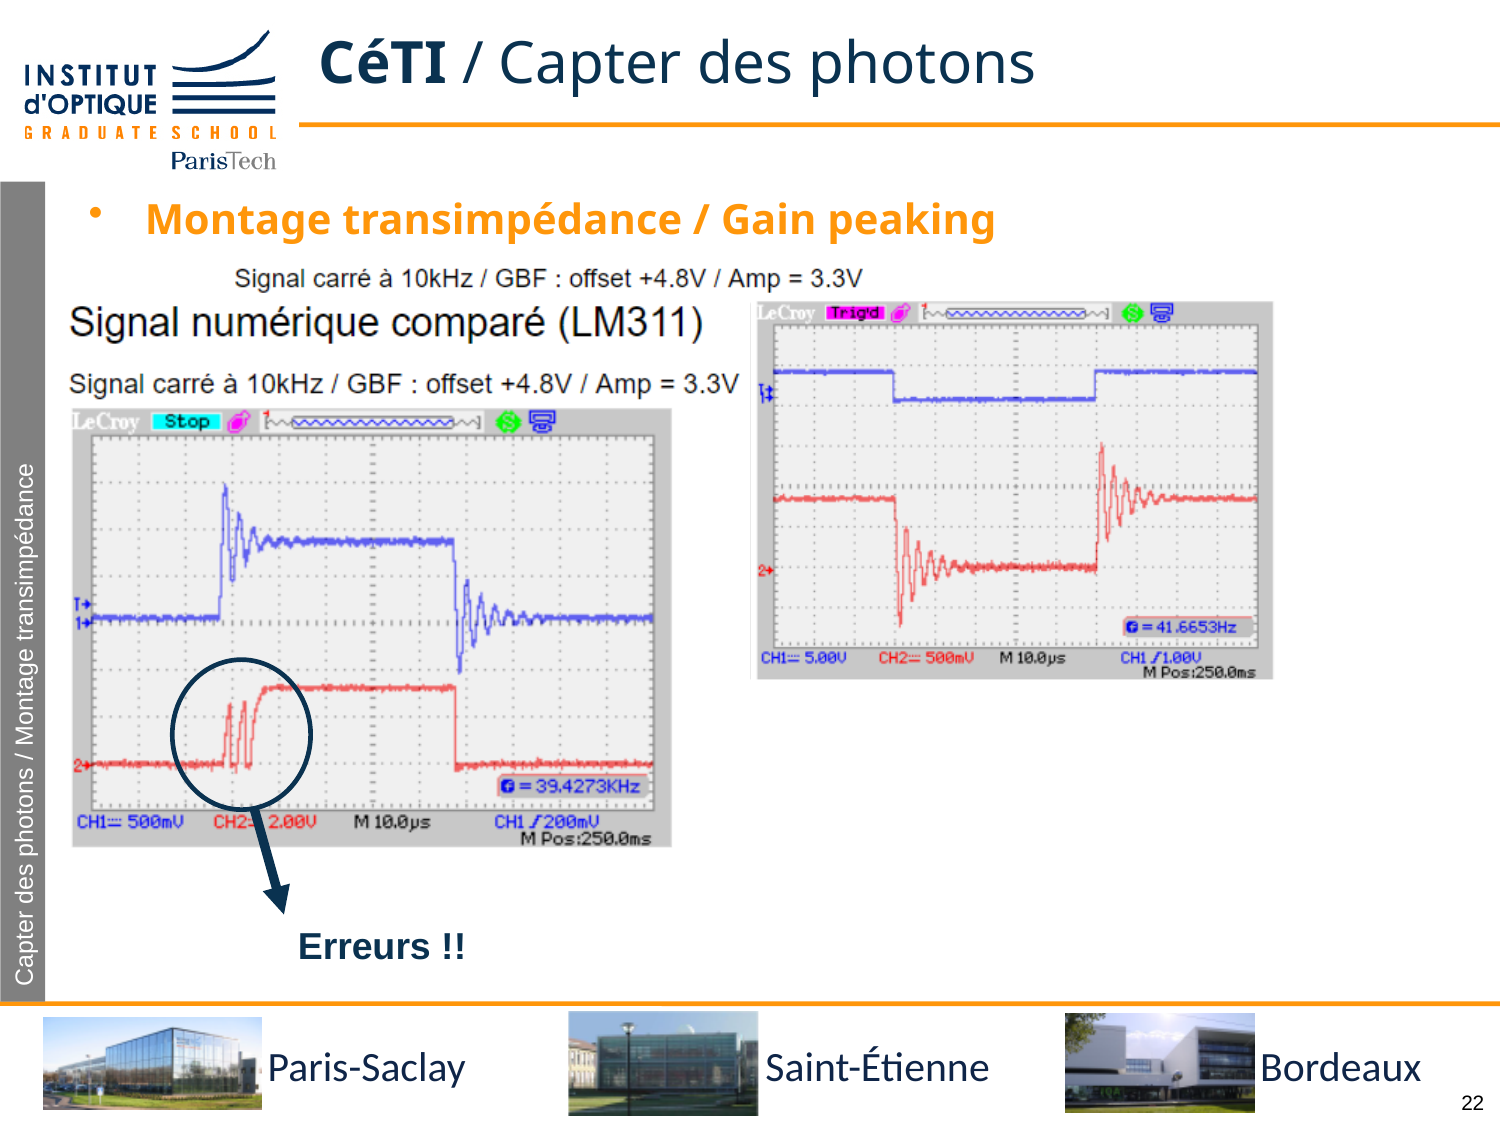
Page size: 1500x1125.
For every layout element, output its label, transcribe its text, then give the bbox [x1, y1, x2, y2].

picture [43, 1017, 262, 1110]
title CéTI / Capter des photons [303, 4, 1500, 117]
picture [1065, 1013, 1255, 1113]
list Montage transimpédance / Gain peaking [73, 185, 1424, 256]
text_box Capter des photons / Montage transimpédance [0, 181, 46, 1002]
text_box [254, 809, 285, 915]
picture [568, 1011, 759, 1116]
text_box Erreurs !! [283, 914, 482, 975]
picture [58, 255, 1280, 858]
picture [0, 7, 299, 191]
